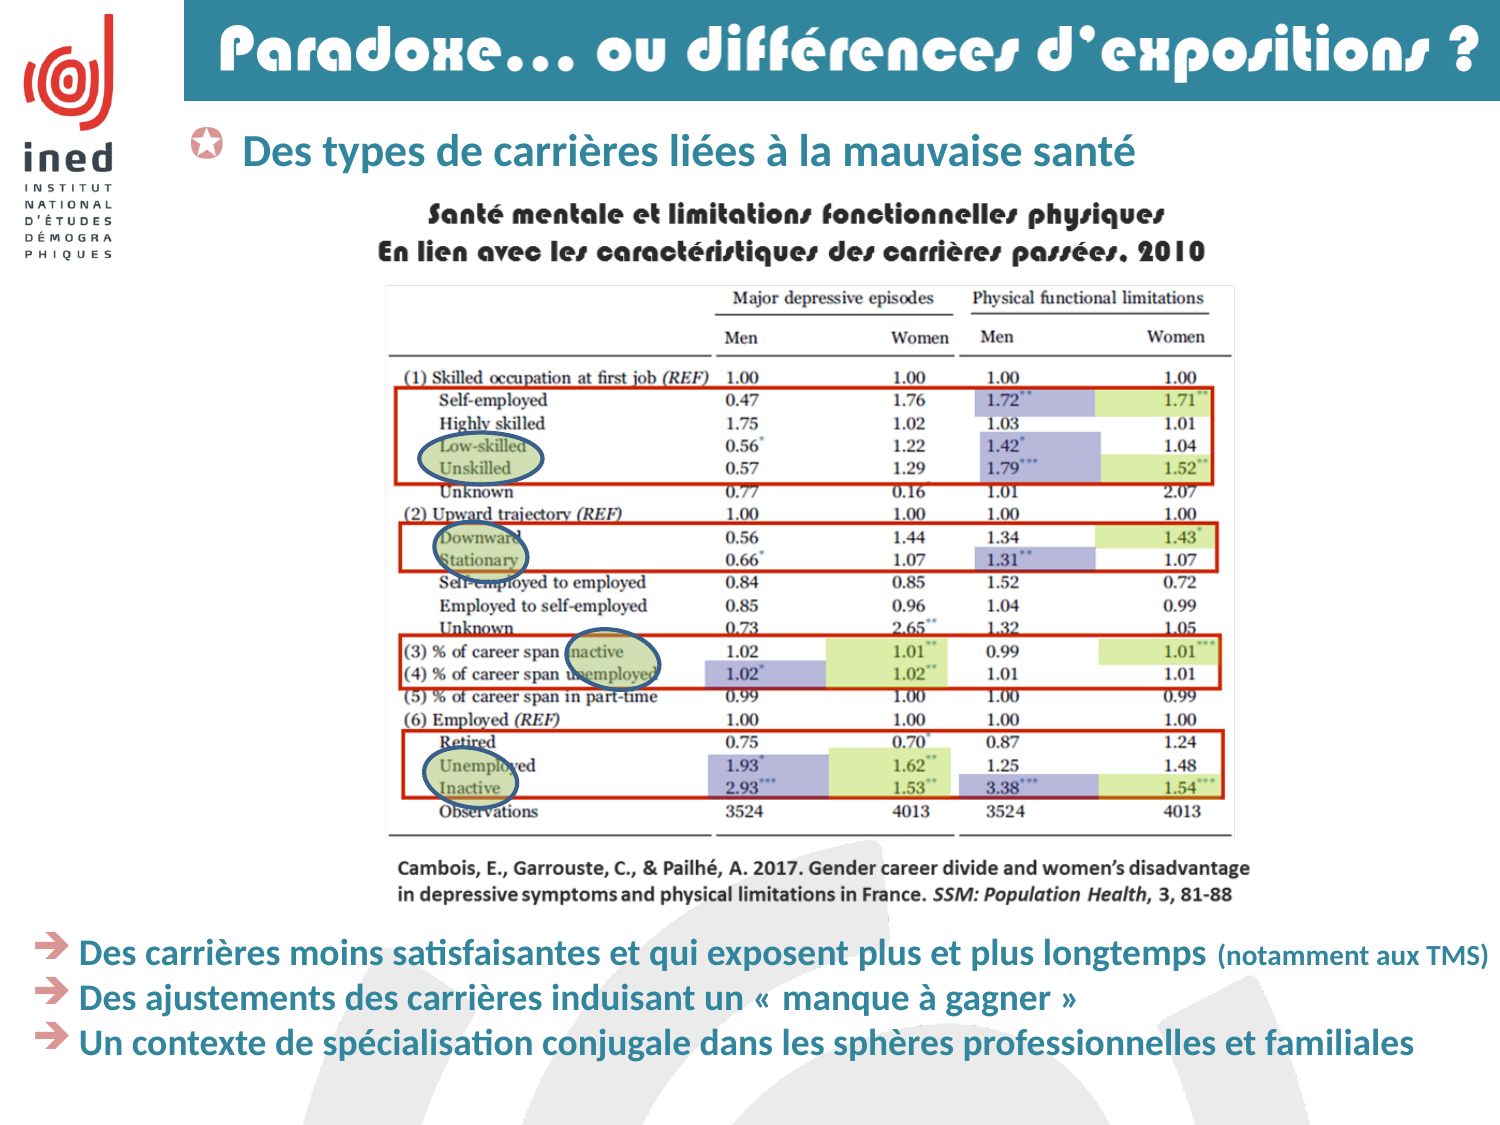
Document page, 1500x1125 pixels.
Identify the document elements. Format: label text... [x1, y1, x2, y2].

text_box Des types de carrières liées à la mauvaise santé [171, 113, 1468, 184]
picture [0, 0, 1500, 1125]
text_box Des carrières moins satisfaisantes et qui exposent plus et plus longtemps (notamment aux TMS) Des ajustements des carrières induisant un « manque à gagner » Un contexte de spécialisation conjugale dans les sphères professionnelles et familiales [17, 920, 1500, 1071]
